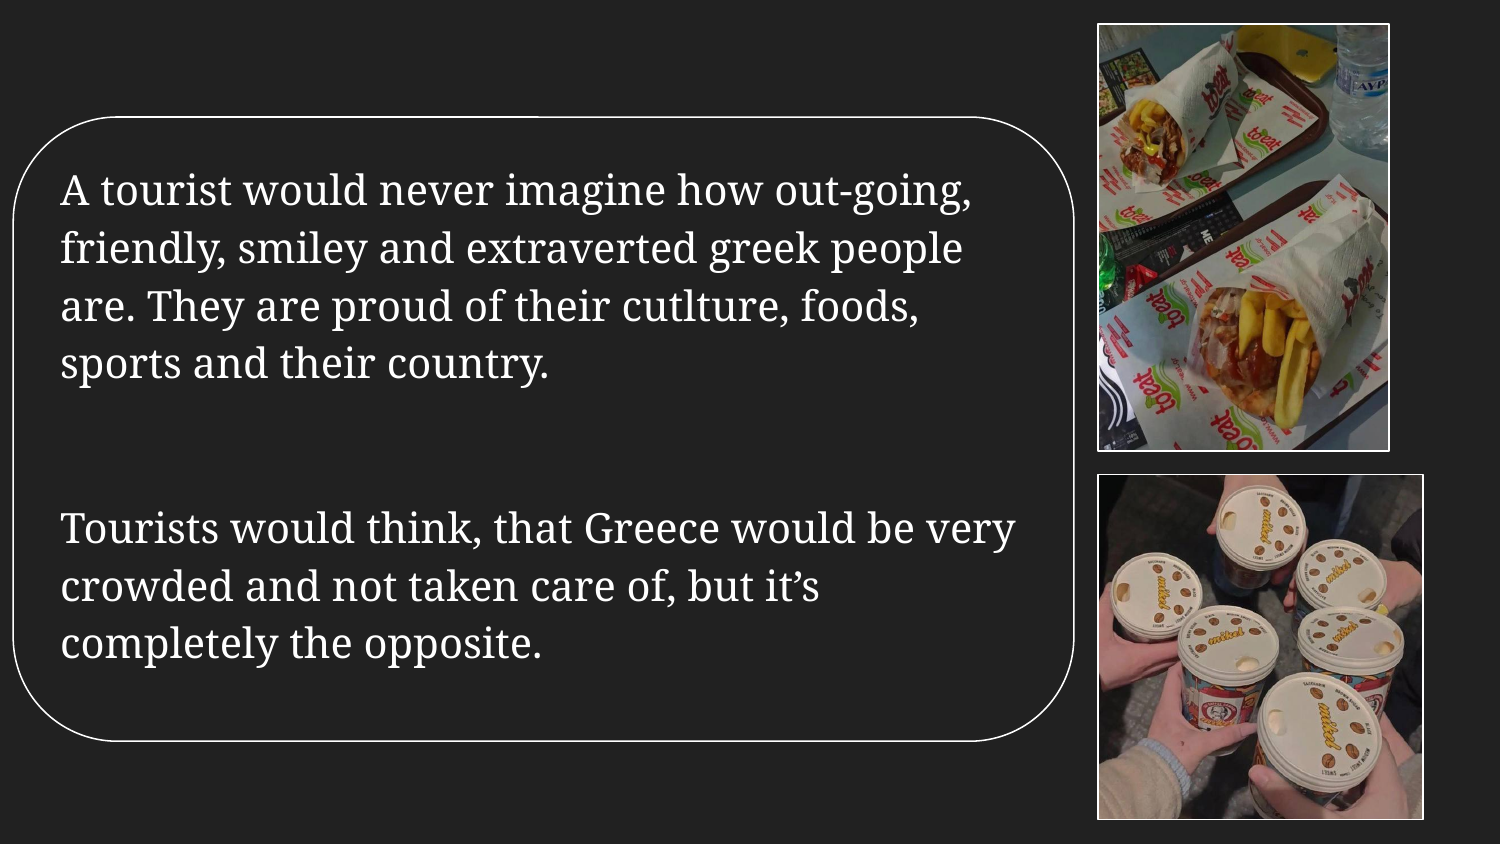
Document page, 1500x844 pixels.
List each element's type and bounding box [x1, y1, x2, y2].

picture [1098, 475, 1423, 819]
list [1052, 686, 1063, 703]
list [1038, 141, 1063, 172]
text_box [13, 116, 1074, 742]
picture [1098, 24, 1389, 451]
